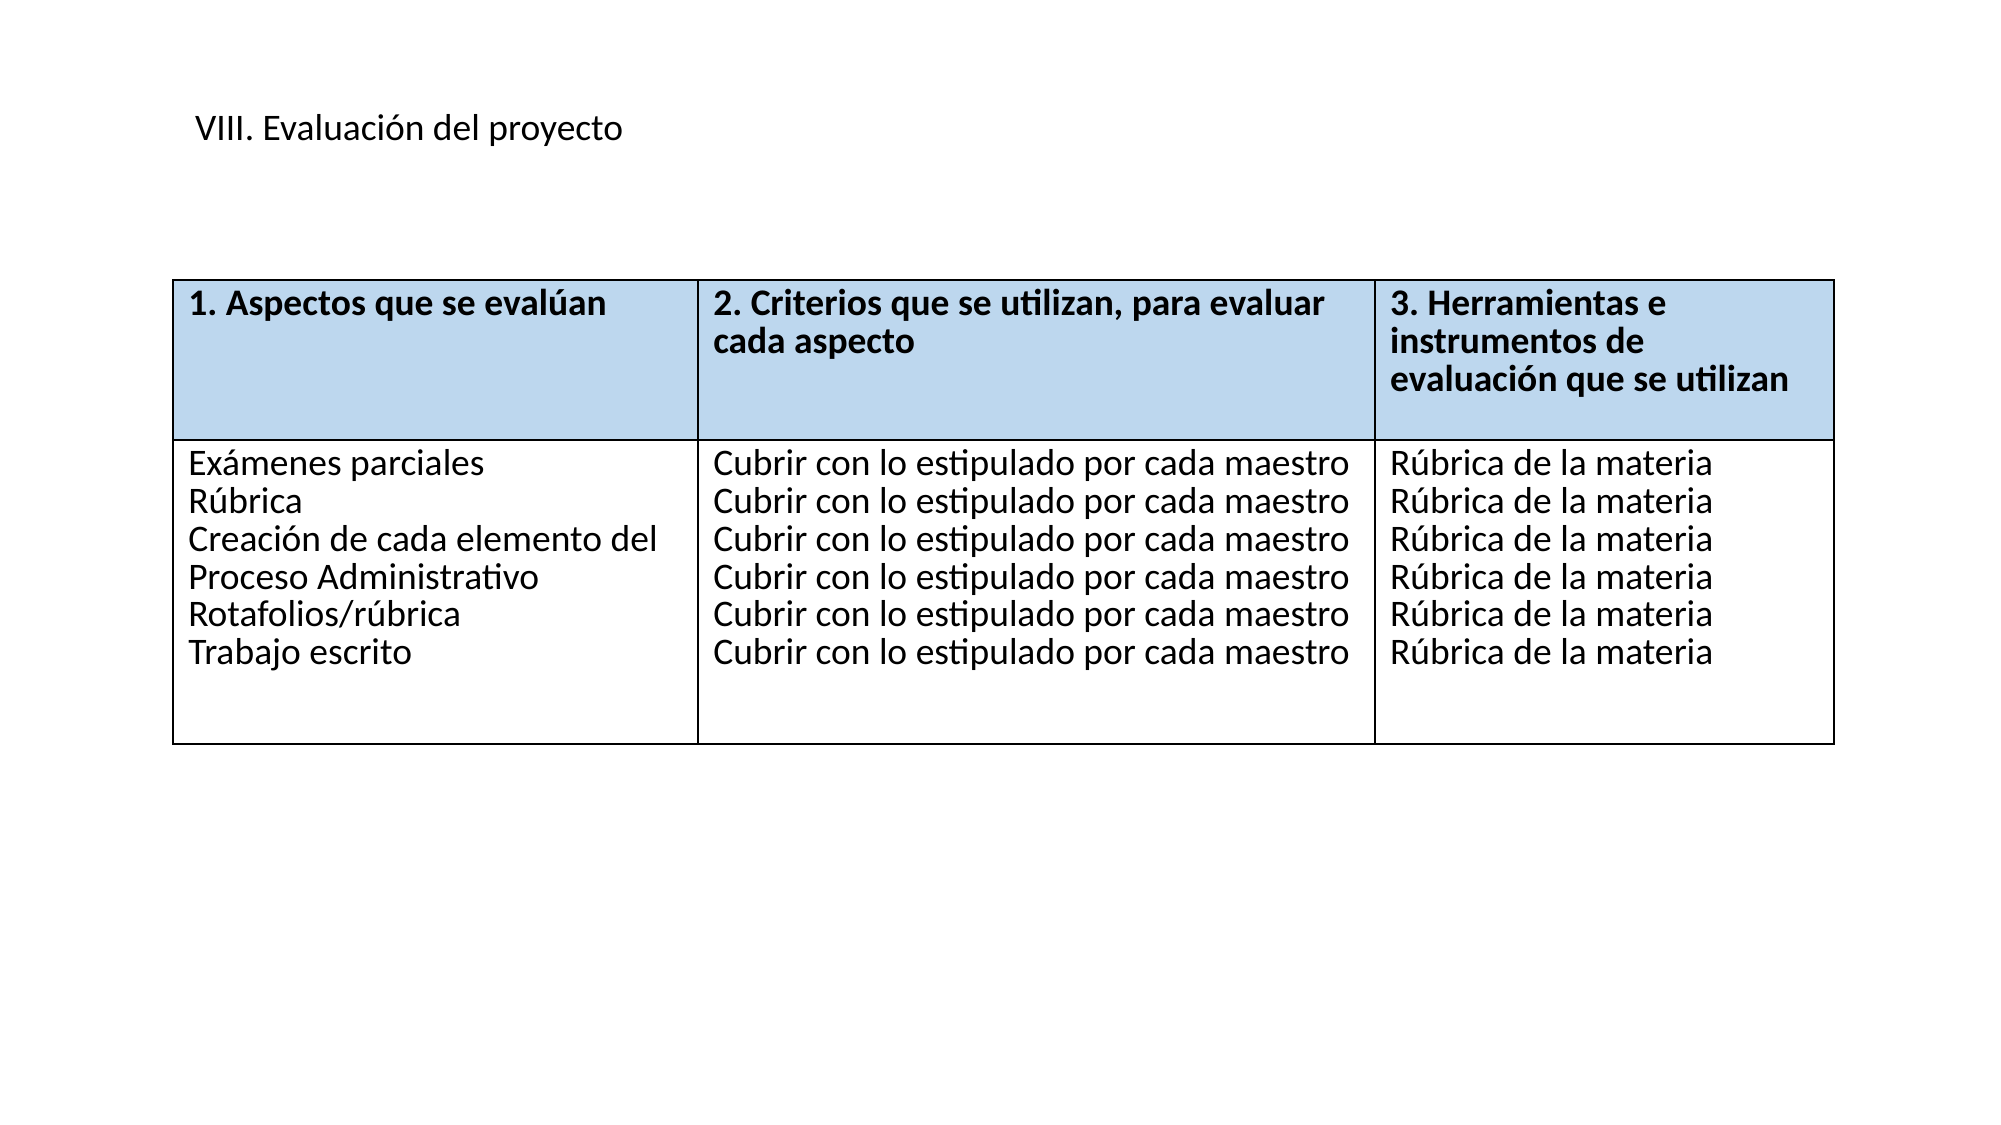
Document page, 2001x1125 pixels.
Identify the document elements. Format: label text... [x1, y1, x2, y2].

table_cell Rúbrica de la materia Rúbrica de la materia Rúbrica de la materia Rúbrica de la materia Rúbrica de la materia Rúbrica de la materia [1376, 441, 1833, 743]
table_cell Cubrir con lo estipulado por cada maestro Cubrir con lo estipulado por cada maestro Cubrir con lo estipulado por cada maestro Cubrir con lo estipulado por cada maestro Cubrir con lo estipulado por cada maestro Cubrir con lo estipulado por cada maestro [699, 441, 1374, 743]
table_header 1. Aspectos que se evalúan [174, 281, 697, 439]
text_box VIII. Evaluación del proyecto [179, 94, 794, 155]
table_cell Exámenes parciales Rúbrica Creación de cada elemento del Proceso Administrativo Rotafolios/rúbrica Trabajo escrito [174, 441, 697, 743]
table_header 2. Criterios que se utilizan, para evaluar cada aspecto [699, 281, 1374, 439]
table_header 3. Herramientas e instrumentos de evaluación que se utilizan [1376, 281, 1833, 439]
